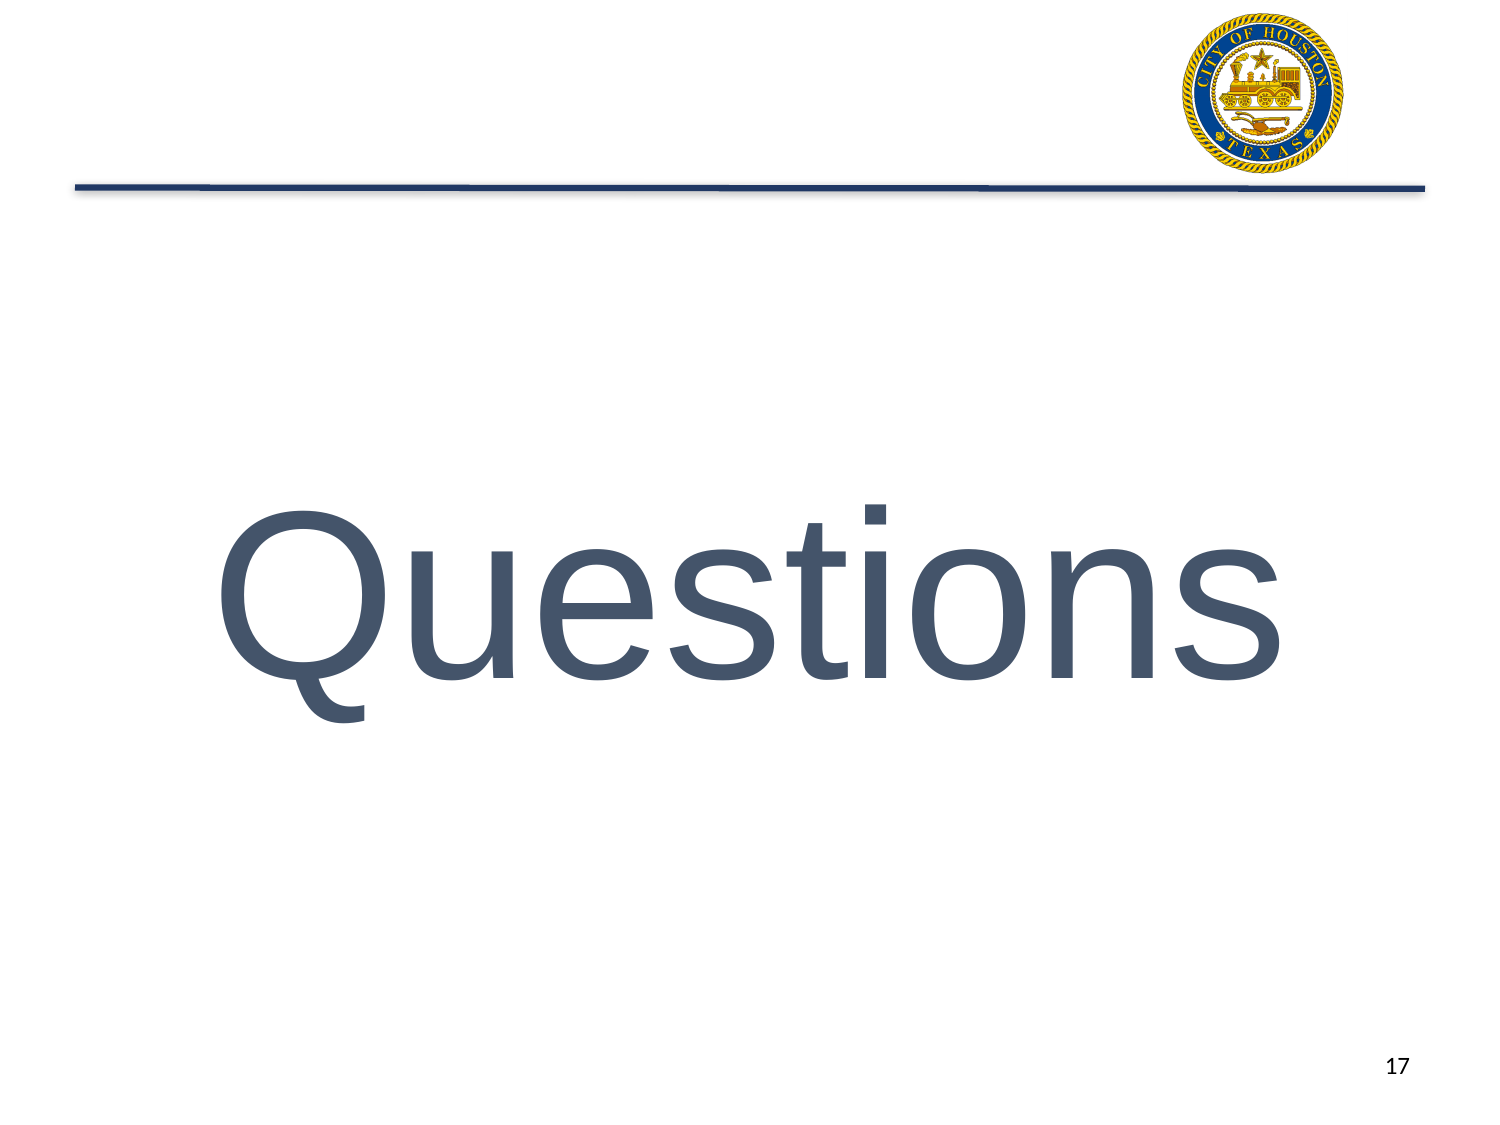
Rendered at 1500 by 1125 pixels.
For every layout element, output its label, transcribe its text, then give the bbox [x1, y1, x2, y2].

slide_number 17 [1074, 1042, 1425, 1103]
list Questions [75, 244, 1425, 959]
picture [1181, 12, 1348, 179]
